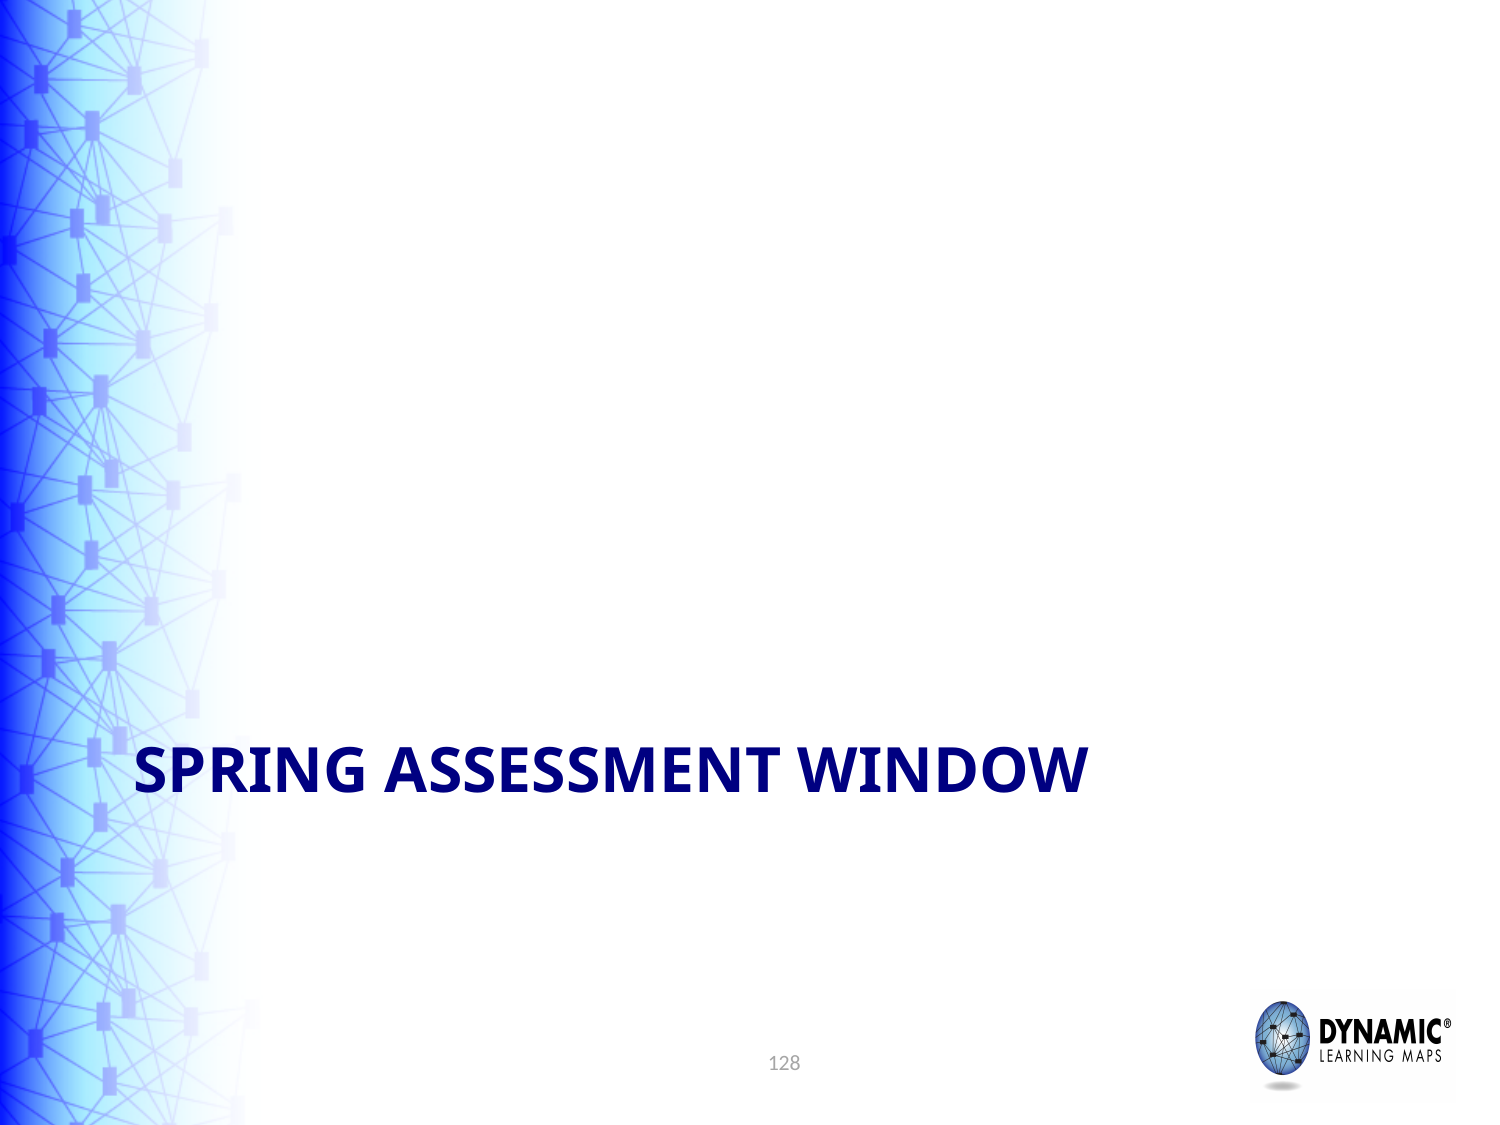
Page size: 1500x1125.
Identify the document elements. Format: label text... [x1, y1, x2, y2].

title Spring assessment window [118, 722, 1394, 947]
picture [0, 0, 1500, 1125]
